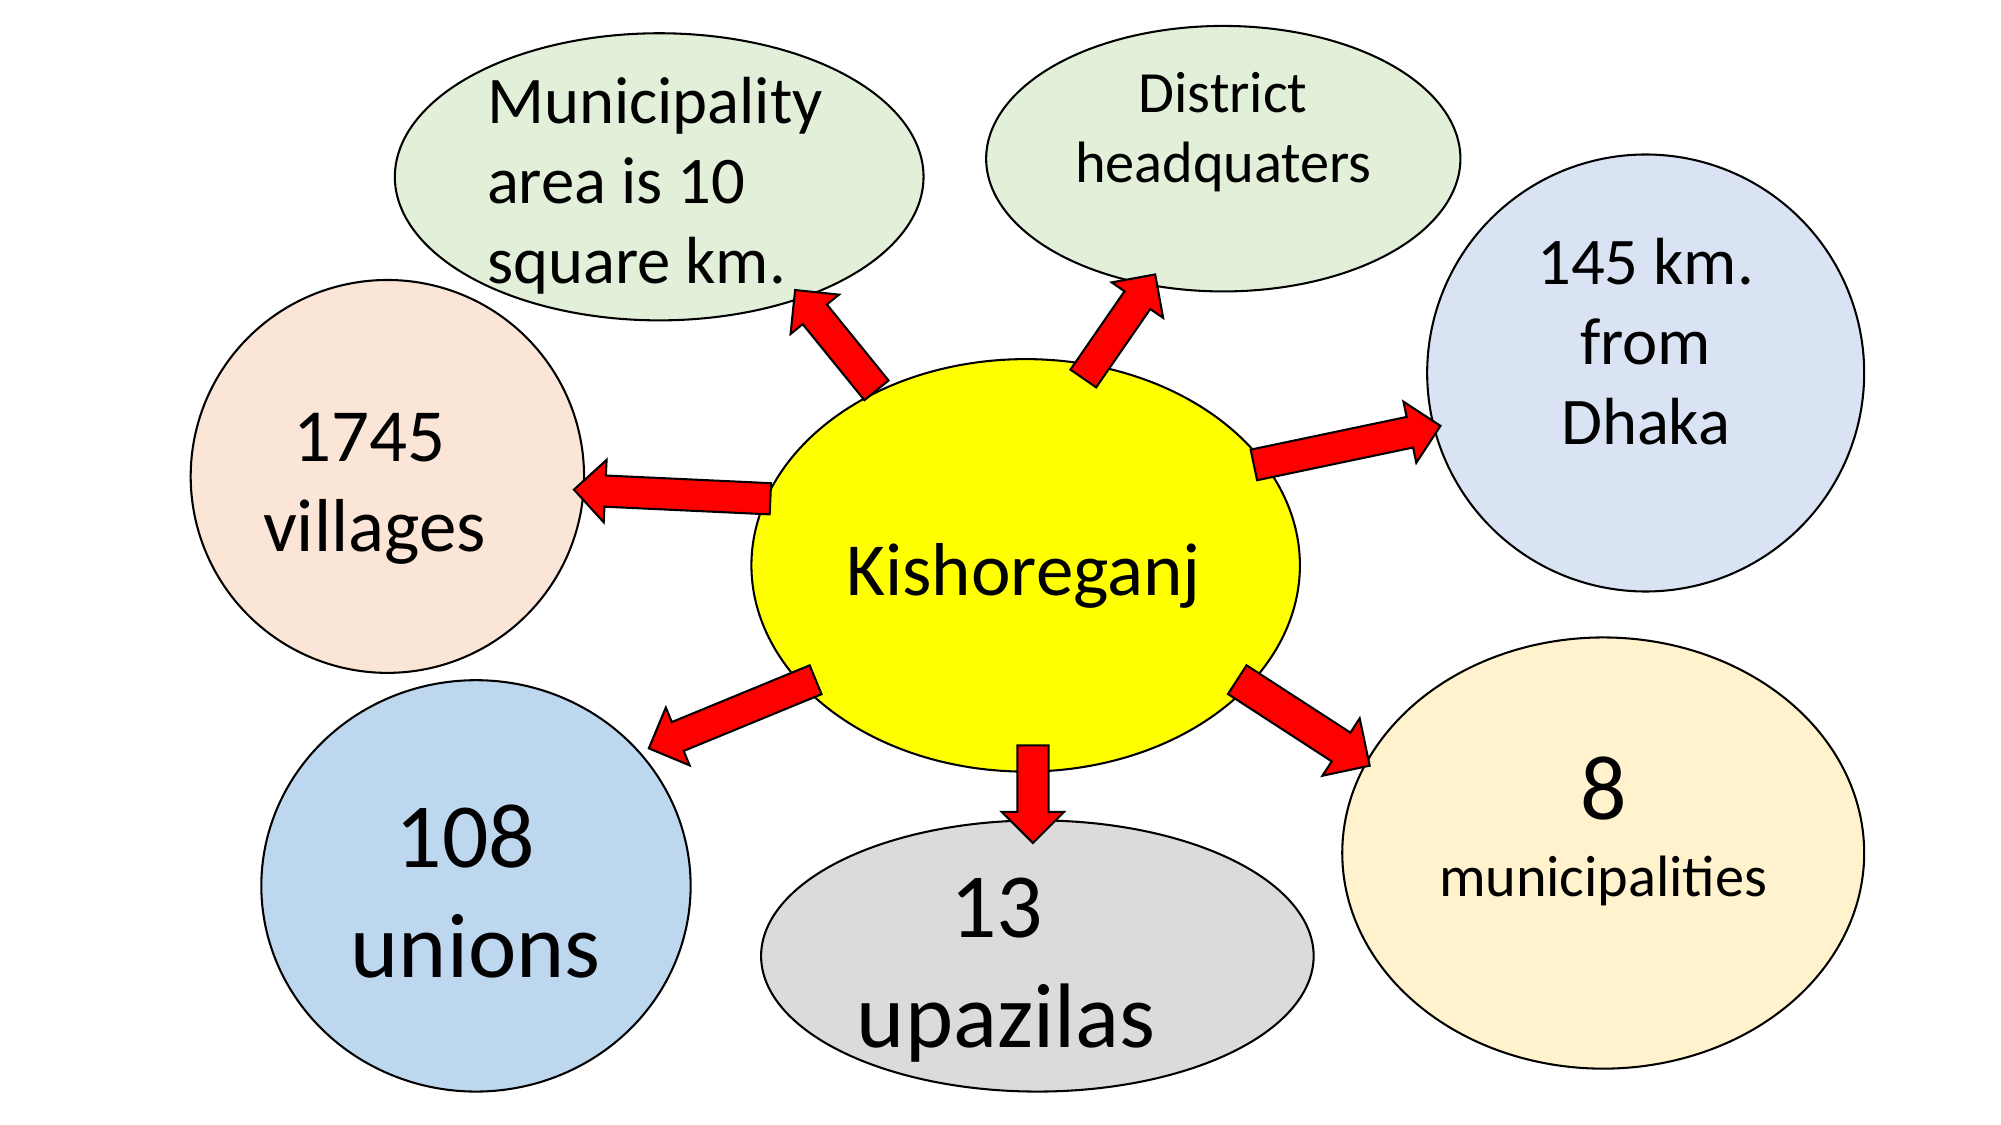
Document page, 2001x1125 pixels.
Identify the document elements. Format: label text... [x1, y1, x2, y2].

text_box Kishoreganj [750, 358, 1301, 773]
text_box [1068, 273, 1165, 389]
text_box District headquaters [985, 24, 1462, 293]
text_box [789, 288, 891, 402]
text_box 108 unions [260, 679, 692, 1093]
text_box 145 km. from Dhaka [1426, 153, 1866, 593]
text_box 8 municipalities [1341, 636, 1866, 1070]
text_box [999, 744, 1067, 845]
text_box [1249, 399, 1442, 482]
text_box 1745 villages [189, 278, 586, 674]
text_box [1226, 663, 1371, 778]
text_box 13 upazilas [760, 819, 1315, 1093]
text_box [572, 457, 773, 525]
text_box Municipality area is 10 square km. [393, 32, 925, 322]
text_box [647, 663, 823, 768]
